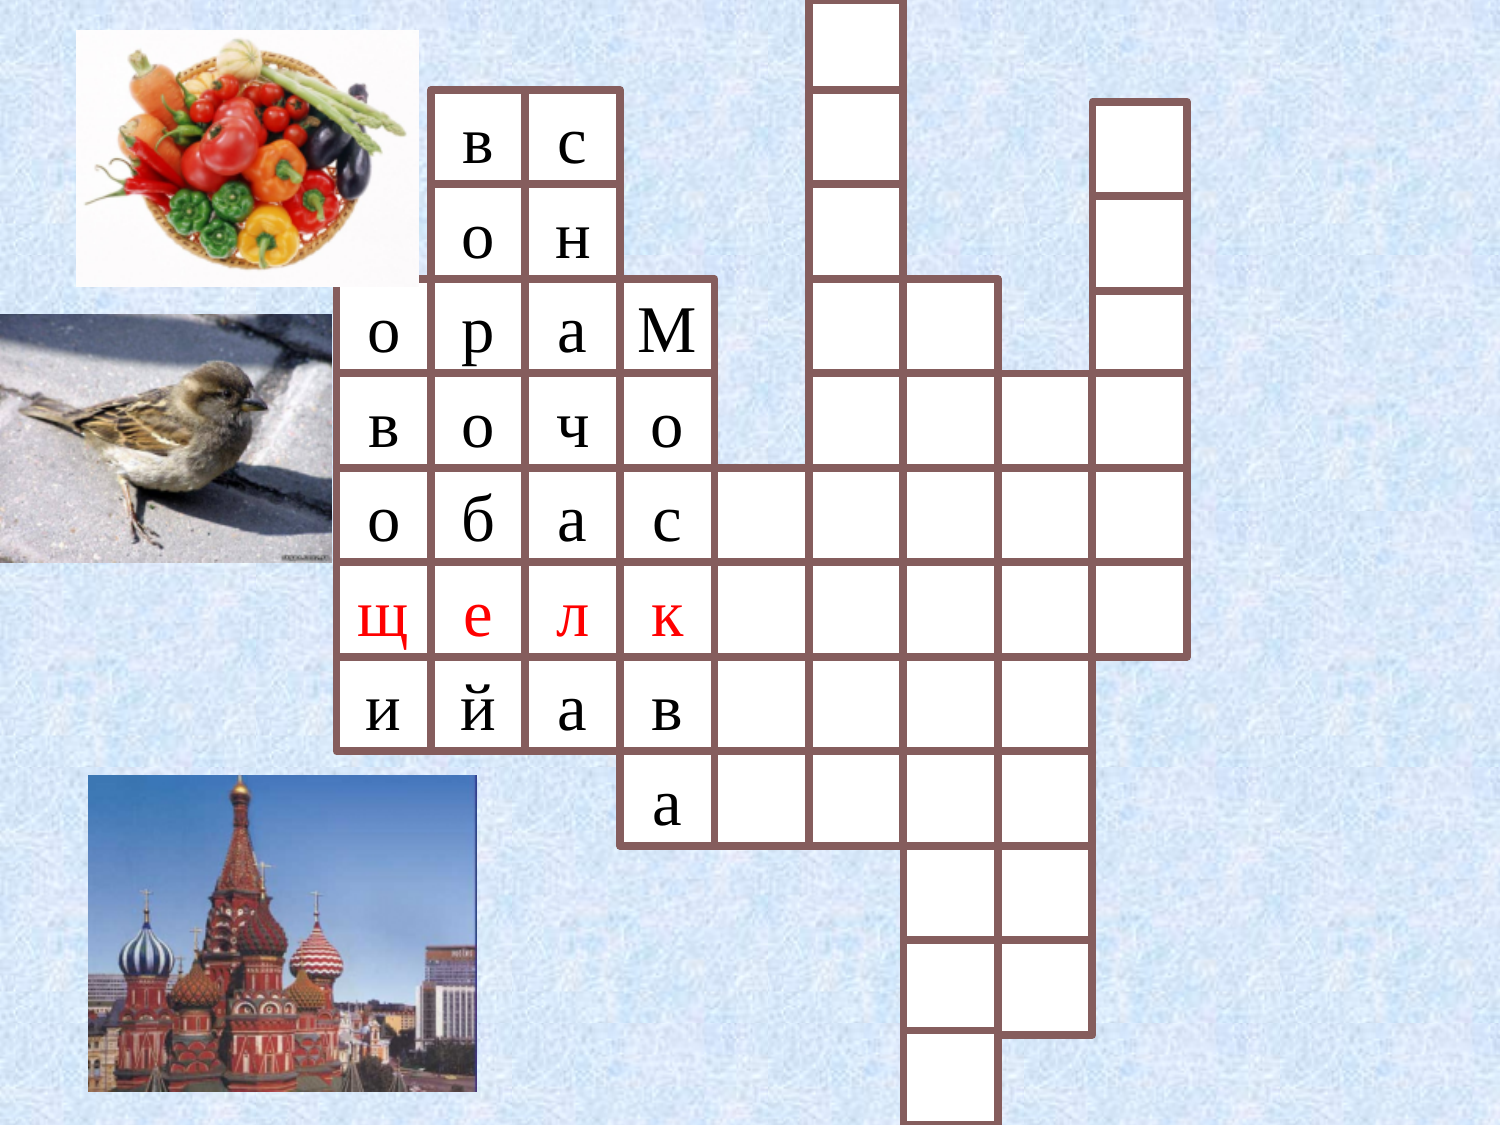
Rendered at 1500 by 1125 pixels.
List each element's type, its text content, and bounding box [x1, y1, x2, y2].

text_box а [528, 653, 617, 755]
text_box [900, 370, 995, 465]
text_box [805, 275, 901, 371]
text_box [711, 653, 806, 755]
text_box в [338, 377, 427, 464]
text_box [805, 754, 900, 850]
text_box о [337, 464, 428, 566]
text_box о [427, 181, 522, 276]
text_box с [616, 464, 712, 566]
text_box в [616, 653, 712, 755]
text_box [1089, 294, 1191, 377]
text_box в [427, 86, 523, 182]
text_box ч [522, 370, 616, 465]
text_box р [427, 275, 529, 371]
text_box [994, 566, 1089, 653]
text_box [1089, 376, 1191, 472]
text_box [900, 566, 994, 653]
text_box [805, 653, 907, 755]
text_box [805, 464, 901, 566]
text_box [994, 849, 1096, 938]
text_box М [616, 275, 718, 377]
text_box [1089, 471, 1191, 566]
text_box [805, 187, 907, 276]
text_box [994, 464, 1090, 566]
picture [0, 0, 900, 1125]
text_box [900, 747, 994, 850]
text_box л [522, 566, 616, 653]
text_box [805, 566, 900, 653]
text_box [1089, 565, 1191, 661]
text_box к [616, 566, 718, 653]
text_box [906, 653, 995, 747]
text_box [1089, 199, 1191, 295]
text_box и [333, 653, 428, 755]
text_box [900, 849, 994, 944]
text_box [711, 464, 806, 566]
text_box а [529, 283, 616, 370]
text_box [900, 275, 1002, 370]
text_box [805, 0, 907, 87]
picture [907, 0, 1500, 1125]
text_box [900, 943, 994, 1027]
text_box [805, 86, 907, 188]
text_box е [427, 566, 522, 653]
text_box а [522, 464, 617, 566]
text_box щ [333, 566, 427, 654]
text_box [994, 370, 1089, 465]
text_box [711, 754, 806, 850]
text_box й [427, 653, 529, 755]
text_box о [333, 275, 427, 377]
text_box [994, 754, 1096, 850]
text_box [900, 464, 995, 566]
text_box с [522, 86, 624, 182]
text_box [1089, 98, 1191, 200]
text_box [718, 566, 805, 653]
text_box [805, 370, 900, 465]
text_box [900, 1027, 1002, 1125]
text_box б [427, 464, 523, 566]
text_box о [427, 370, 522, 465]
text_box а [616, 754, 712, 850]
text_box о [616, 376, 718, 465]
text_box [994, 653, 1096, 755]
text_box [994, 937, 1096, 1039]
text_box н [522, 181, 624, 283]
